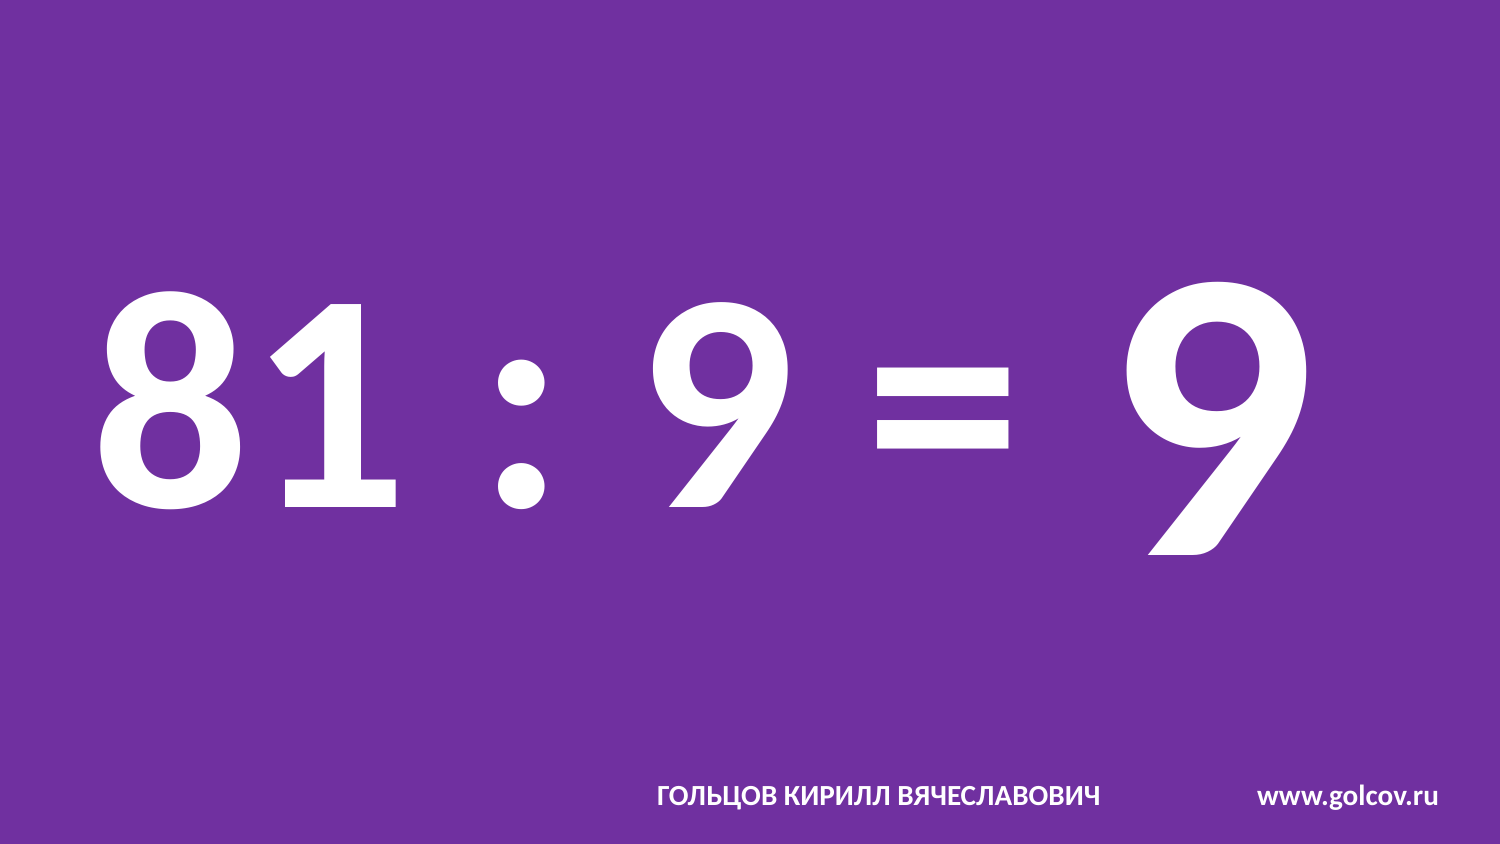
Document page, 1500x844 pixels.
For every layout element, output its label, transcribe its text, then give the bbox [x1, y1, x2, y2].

title 81 : 9 = [76, 291, 1352, 473]
text_box ГОЛЬЦОВ КИРИЛЛ ВЯЧЕСЛАВОВИЧ www.golcov.ru [596, 776, 1500, 819]
text_box 9 [974, 298, 1447, 479]
